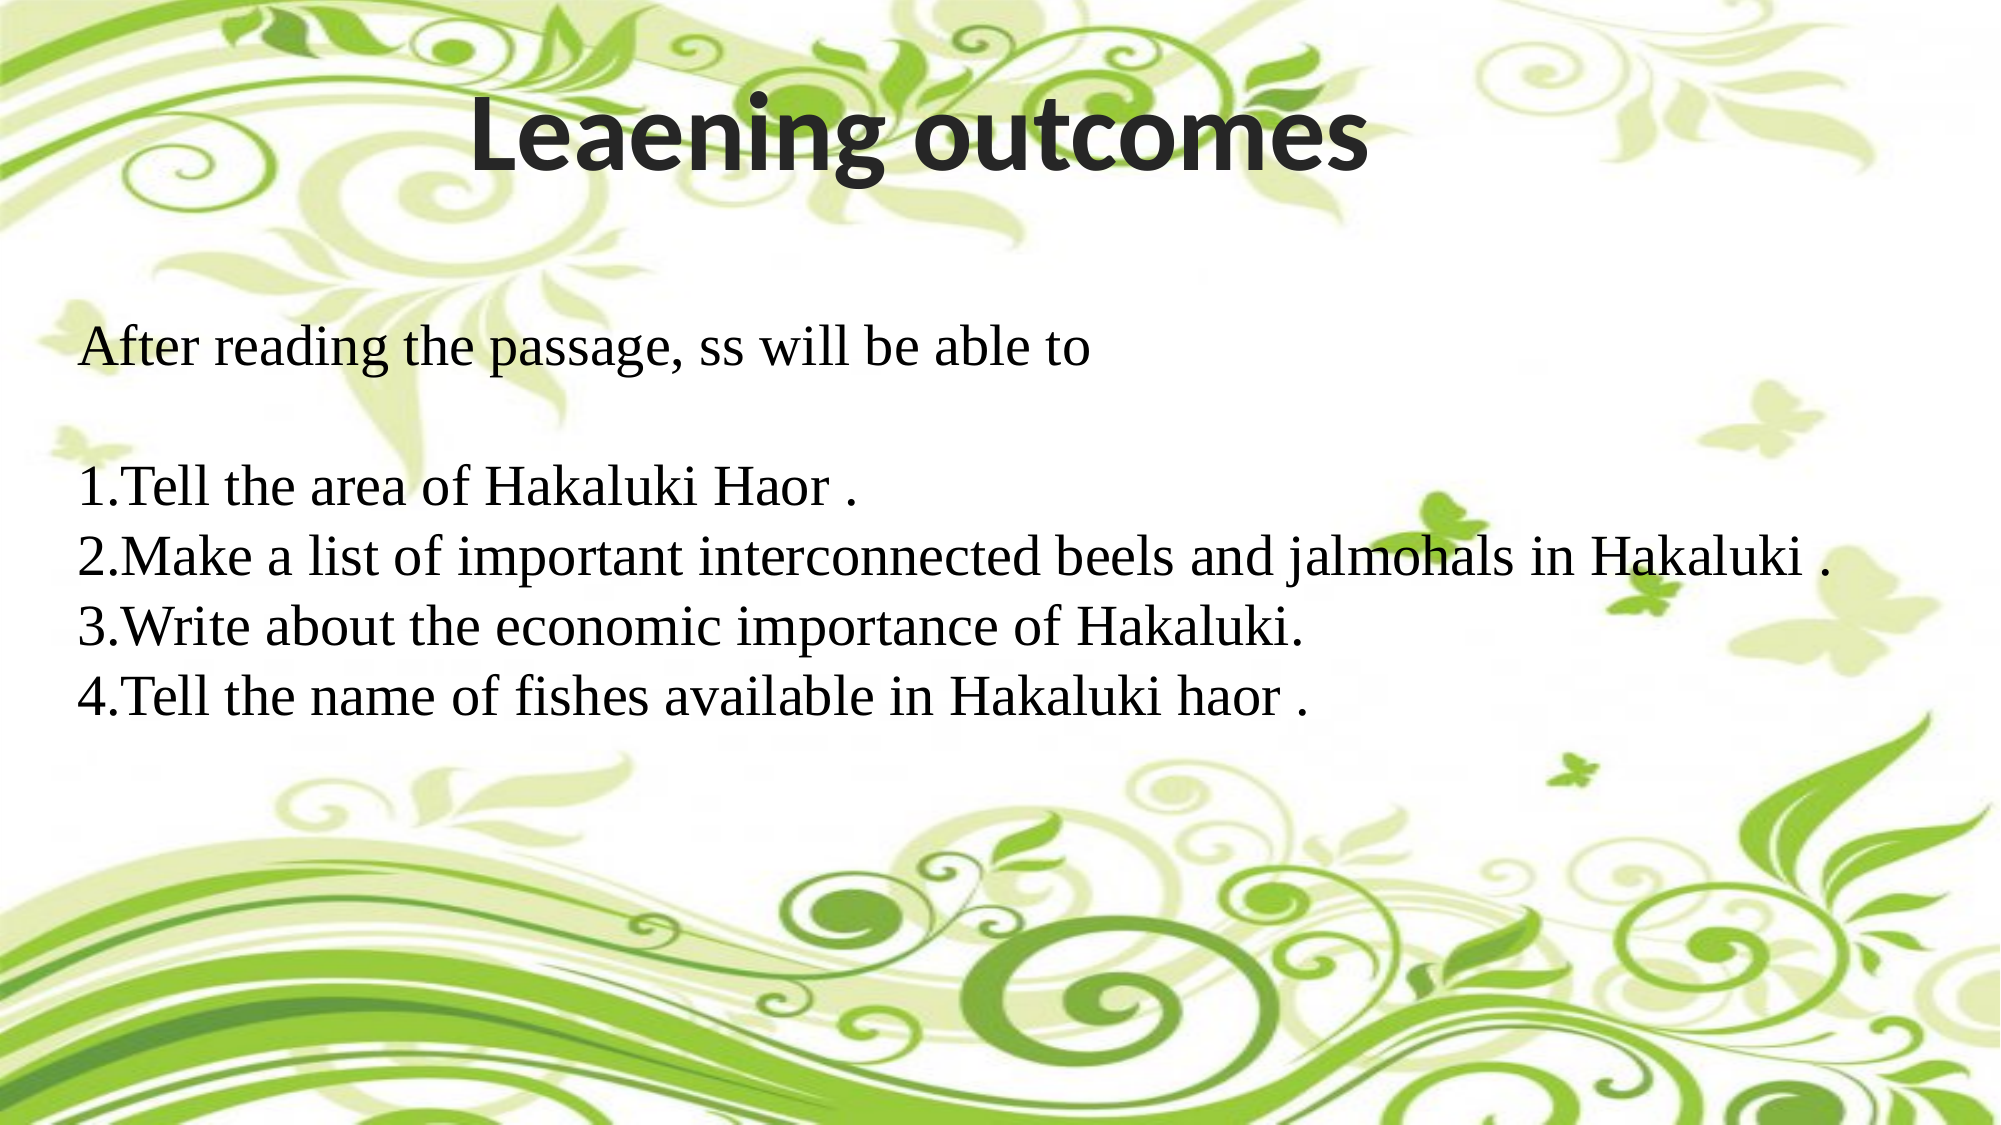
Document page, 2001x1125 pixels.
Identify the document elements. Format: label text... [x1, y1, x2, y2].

picture [0, 0, 2001, 1125]
text_box Leaening outcomes [454, 49, 1413, 200]
text_box After reading the passage, ss will be able to 1.Tell the area of Hakaluki Haor . 2.Make a list of important interconnected beels and jalmohals in Hakaluki . 3.Write about the economic importance of Hakaluki. 4.Tell the name of fishes available in Hakaluki haor . [62, 299, 1925, 735]
